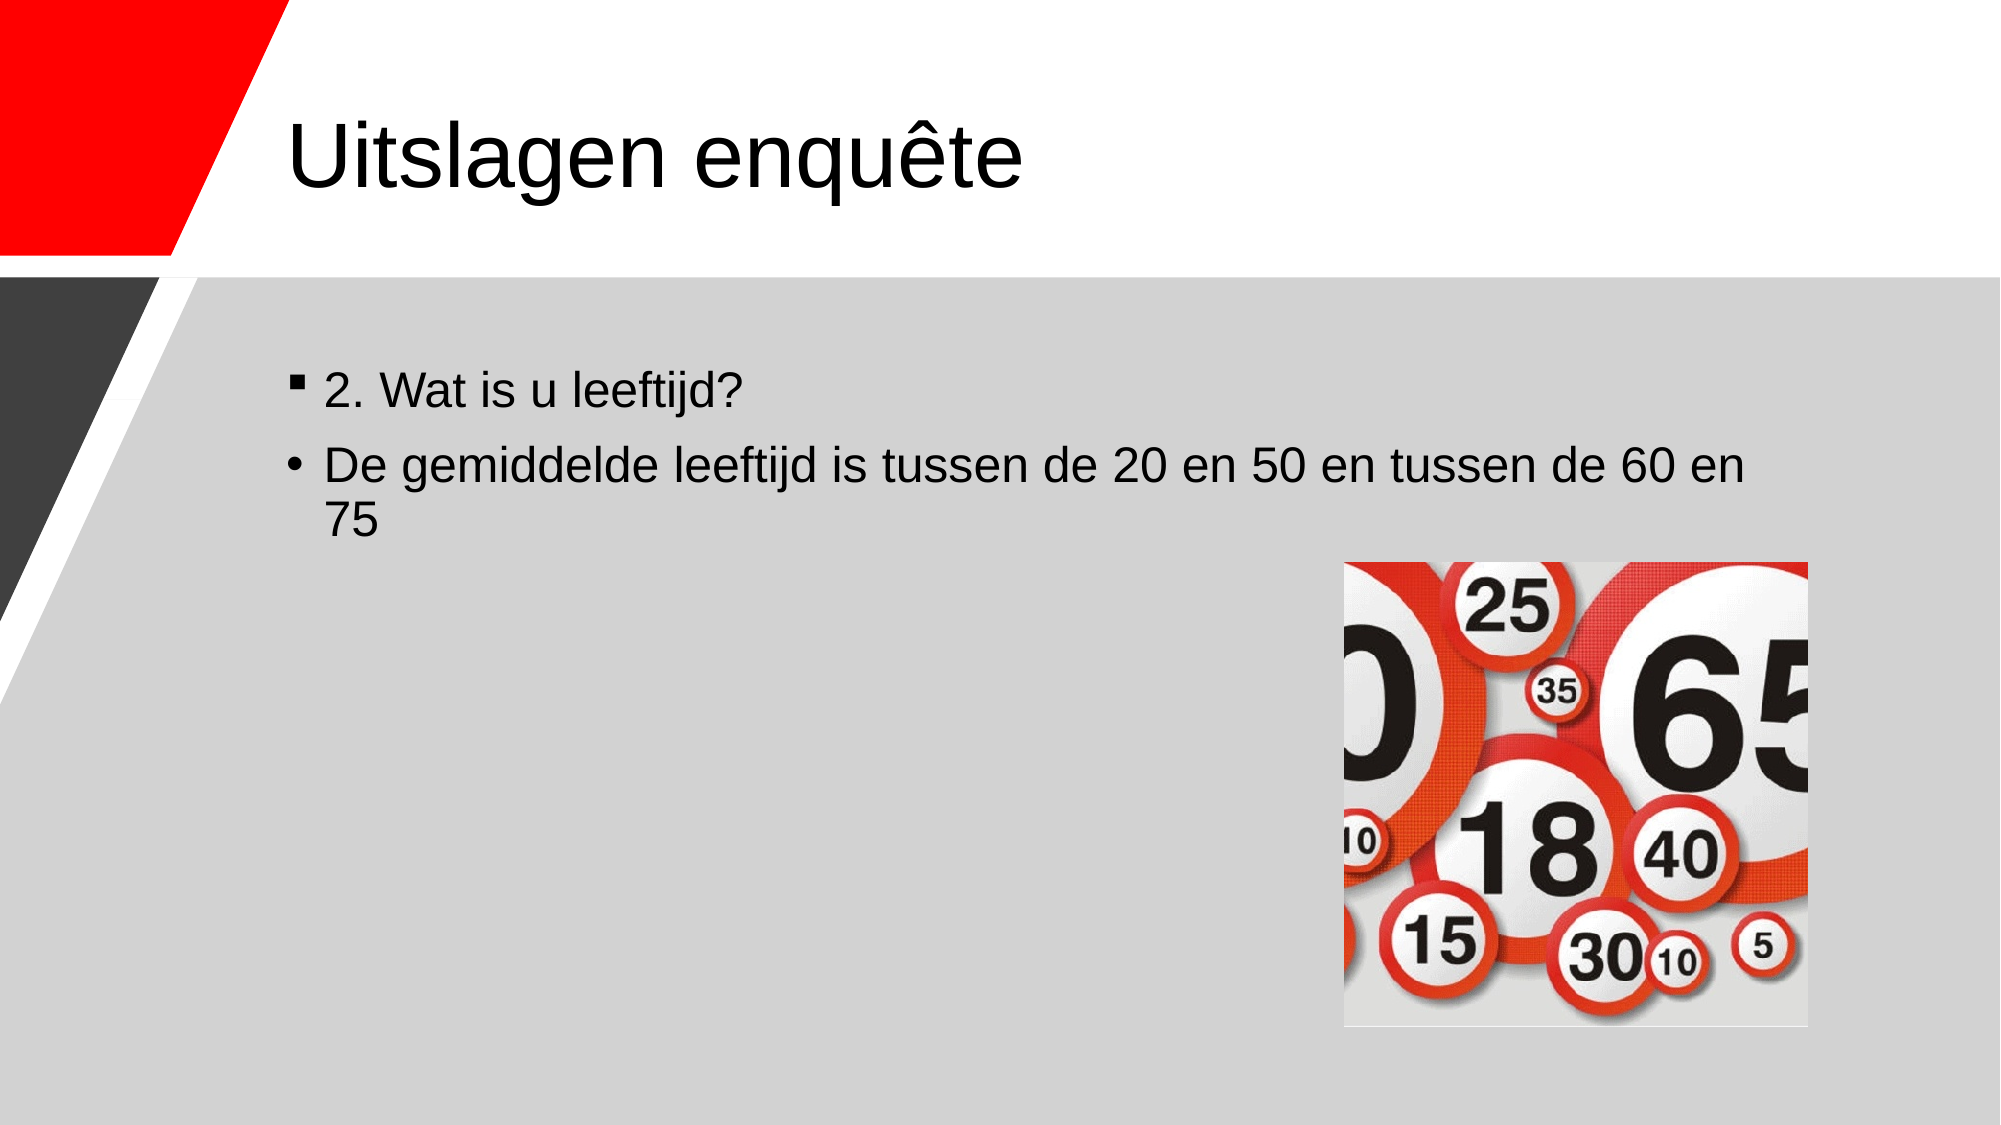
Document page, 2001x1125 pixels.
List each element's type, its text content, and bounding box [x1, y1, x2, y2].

text_box [0, 276, 2000, 1125]
picture [1344, 562, 1808, 1027]
text_box [0, 276, 162, 622]
text_box [0, 0, 291, 257]
title Uitslagen enquête [271, 60, 1808, 255]
list 2. Wat is u leeftijd? De gemiddelde leeftijd is tussen de 20 en 50 en tussen de 60 en 75 [271, 356, 1808, 1020]
